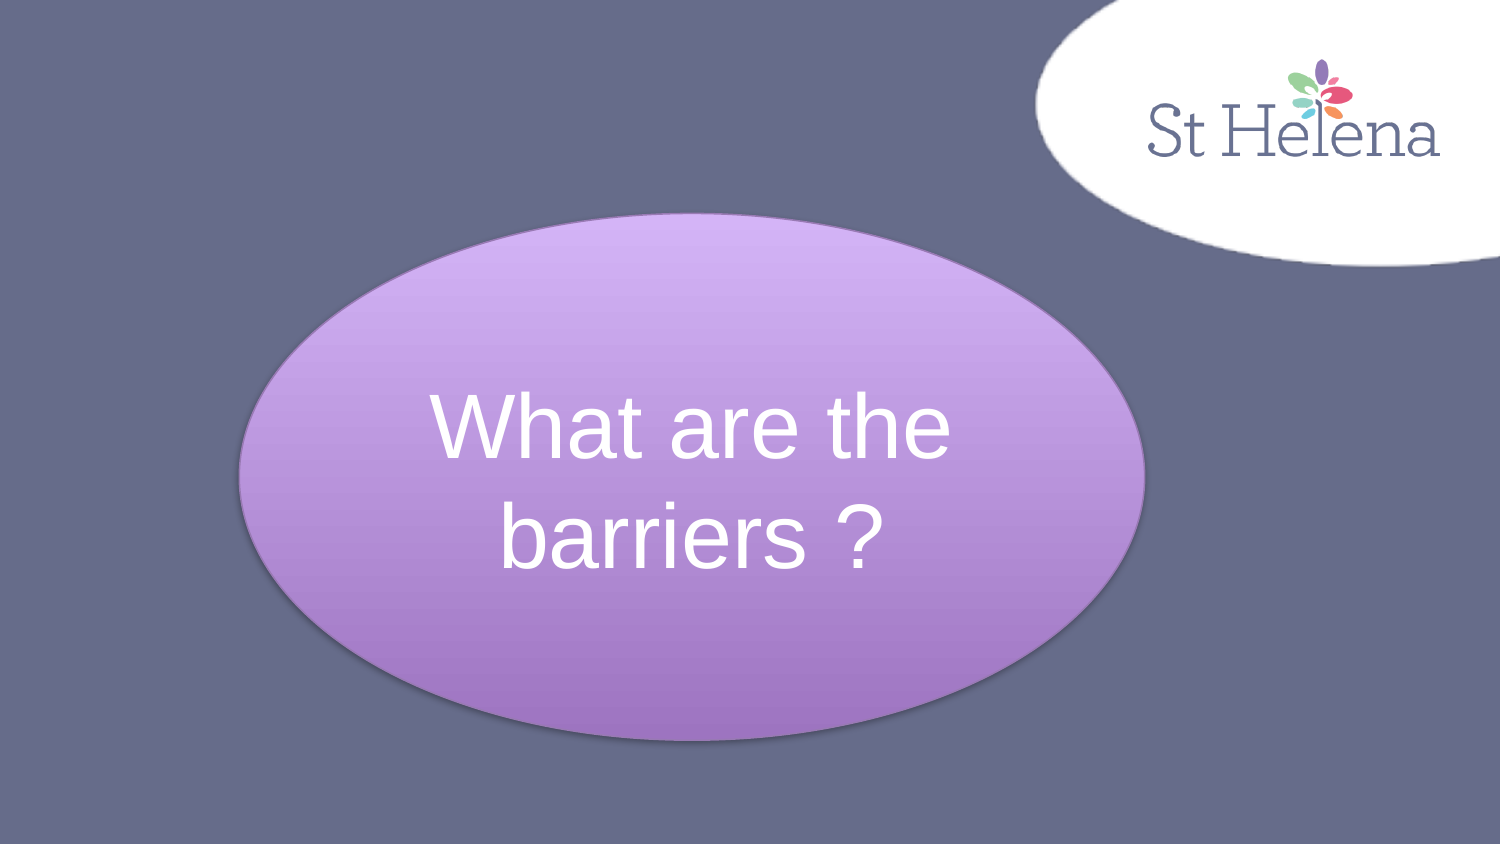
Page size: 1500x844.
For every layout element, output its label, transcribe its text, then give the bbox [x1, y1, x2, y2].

picture [886, 0, 1500, 353]
text_box What are the barriers ? [238, 212, 1146, 741]
